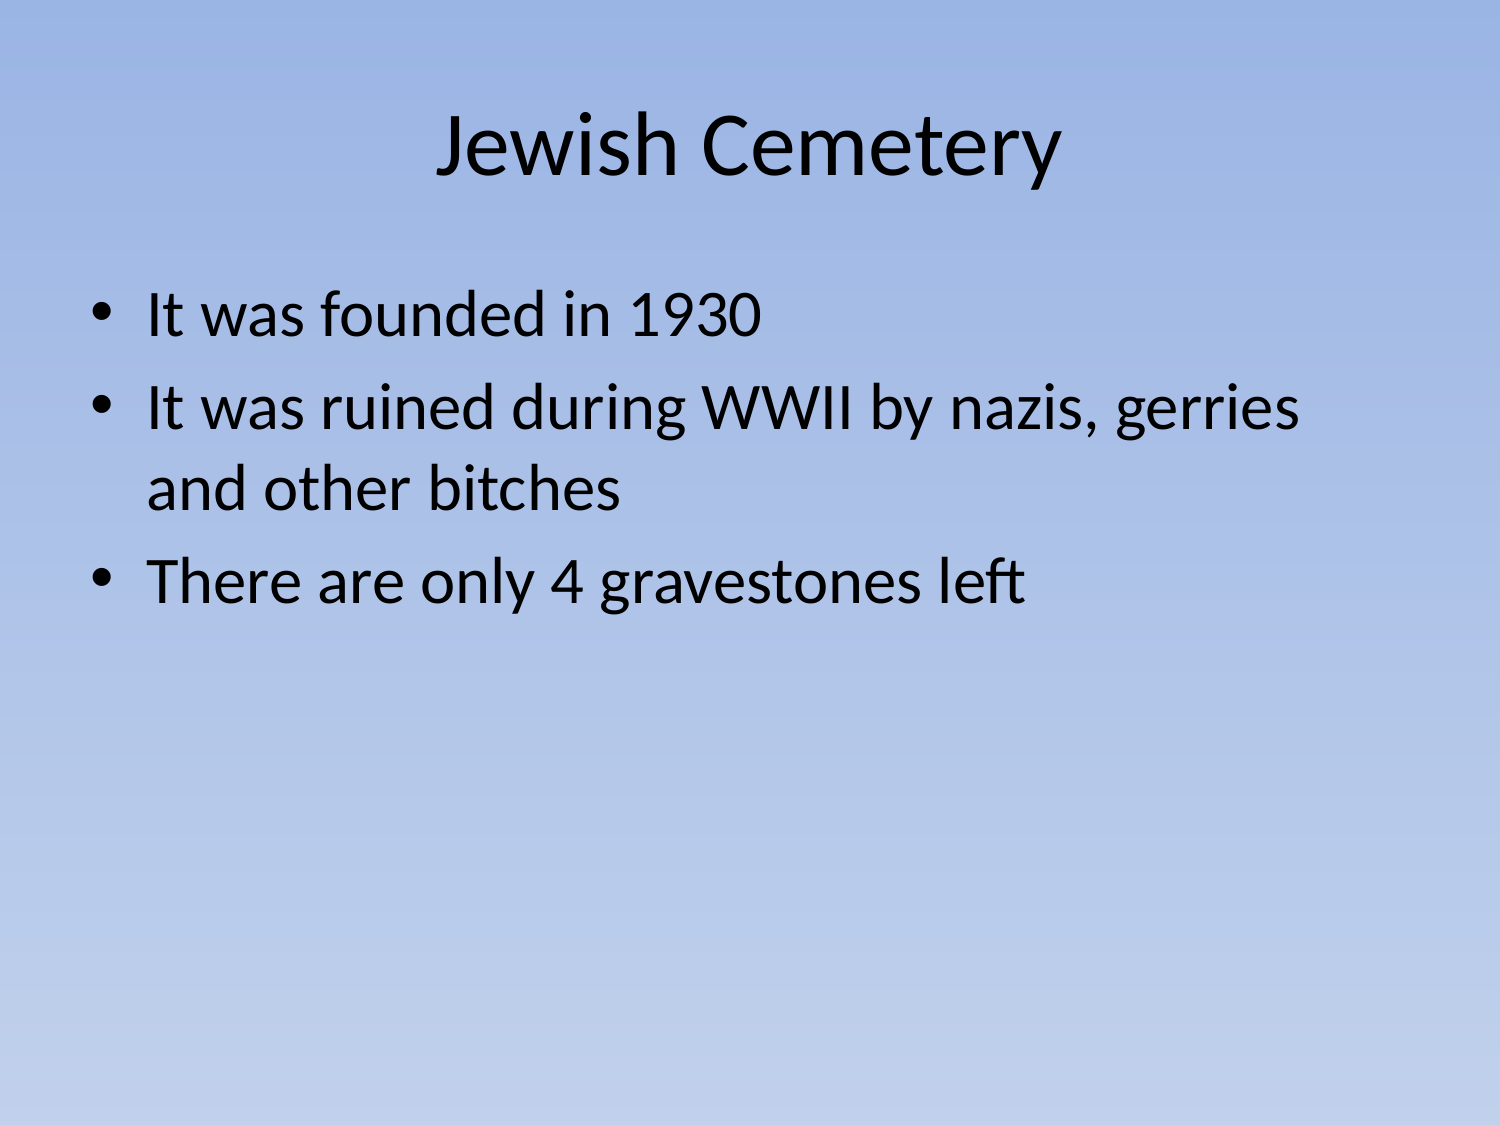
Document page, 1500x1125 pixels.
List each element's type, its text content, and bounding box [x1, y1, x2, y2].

title Jewish Cemetery [75, 45, 1425, 233]
list It was founded in 1930 It was ruined during WWII by nazis, gerries and other bitches There are only 4 gravestones left [75, 262, 1425, 1005]
